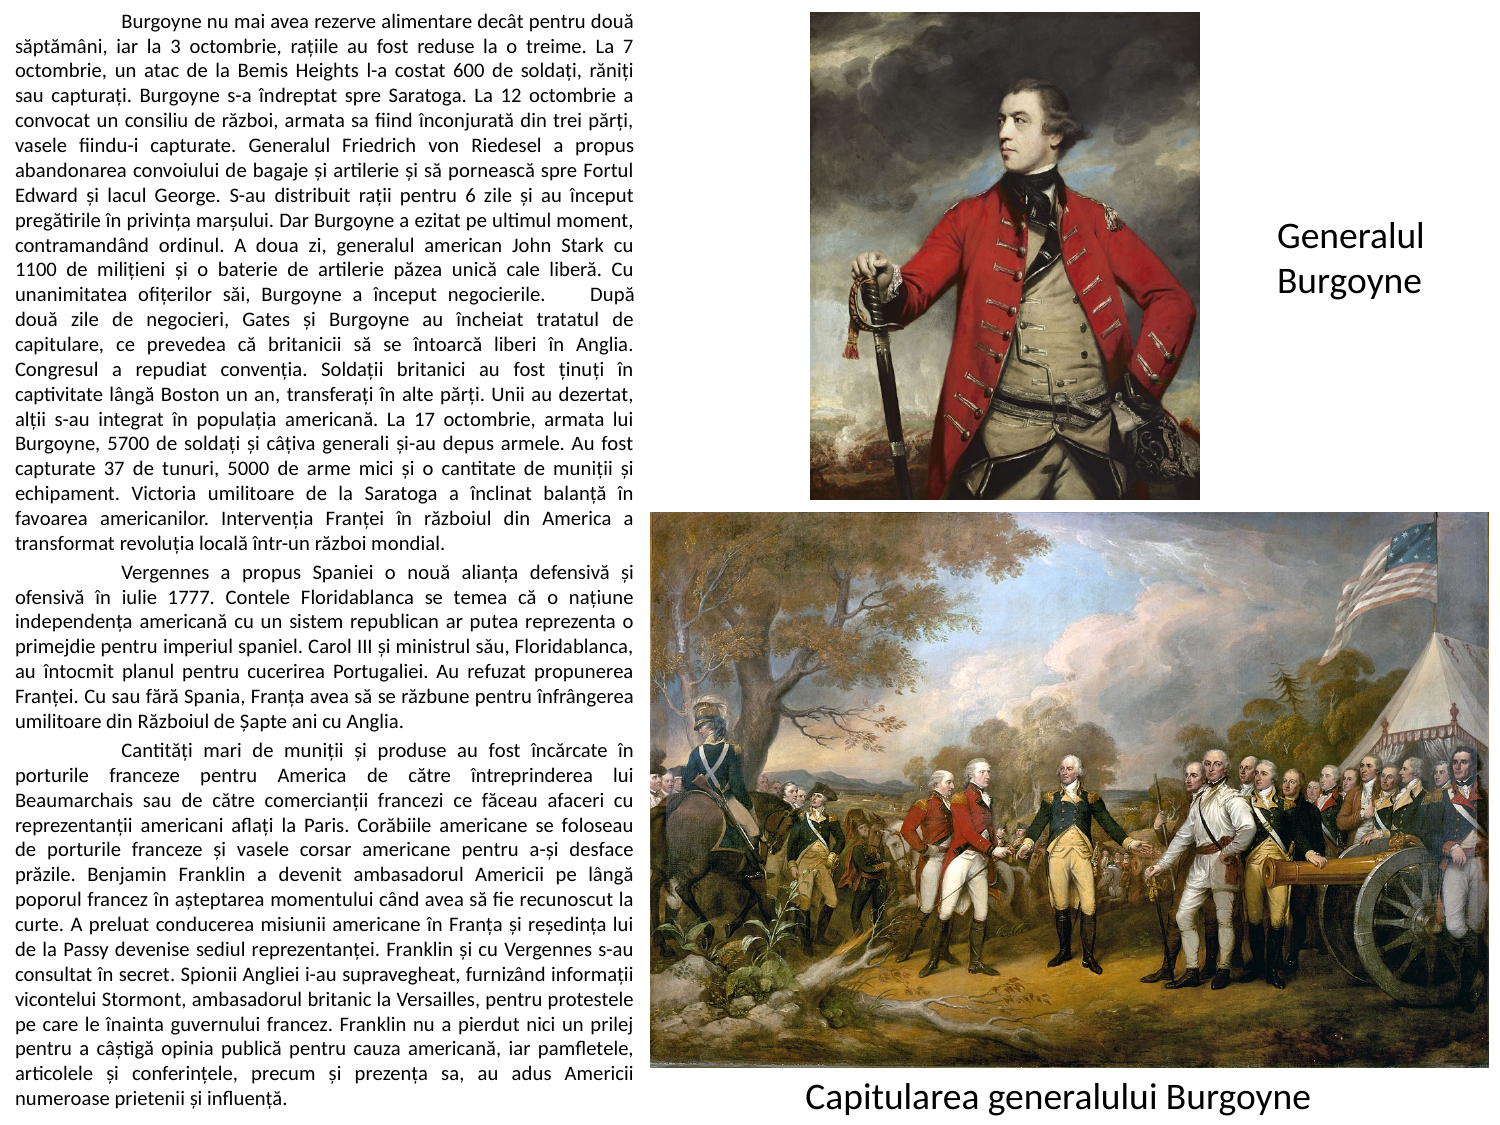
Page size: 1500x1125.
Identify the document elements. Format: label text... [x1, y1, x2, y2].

picture [809, 12, 1201, 501]
text_box Capitularea generalului Burgoyne [790, 1077, 1327, 1125]
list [649, 512, 1489, 1069]
text_box Generalul Burgoyne [1262, 203, 1460, 308]
list Burgoyne nu mai avea rezerve alimentare decât pentru două săptămâni, iar la 3 octombrie, rațiile au fost reduse la o treime. La 7 octombrie, un atac de la Bemis Heights l-a costat 600 de soldați, răniți sau capturați. Burgoyne s-a îndreptat spre Saratoga. La 12 octombrie a convocat un consiliu de război, armata sa fiind înconjurată din trei părți, vasele fiindu-i capturate. Generalul Friedrich von Riedesel a propus abandonarea convoiului de bagaje și artilerie și să pornească spre Fortul Edward și lacul George. S-au distribuit rații pentru 6 zile și au început pregătirile în privința marșului. Dar Burgoyne a ezitat pe ultimul moment, contramandând ordinul. A doua zi, generalul american John Stark cu 1100 de milițieni și o baterie de artilerie păzea unică cale liberă. Cu unanimitatea ofițerilor săi, Burgoyne a început negocierile. După două zile de negocieri, Gates și Burgoyne au încheiat tratatul de capitulare, ce prevedea că britanicii să se întoarcă liberi în Anglia. Congresul a repudiat convenția. Soldații britanici au fost ținuți în captivitate lângă Boston un an, transferați în alte părți. Unii au dezertat, alții s-au integrat în populația americană. La 17 octombrie, armata lui Burgoyne, 5700 de soldați și câțiva generali și-au depus armele. Au fost capturate 37 de tunuri, 5000 de arme mici și o cantitate de muniții și echipament. Victoria umilitoare de la Saratoga a înclinat balanță în favoarea americanilor. Intervenția Franței în războiul din America a transformat revoluția locală într-un război mondial. Vergennes a propus Spaniei o nouă alianța defensivă și ofensivă în iulie 1777. Contele Floridablanca se temea că o națiune independența americană cu un sistem republican ar putea reprezenta o primejdie pentru imperiul spaniel. Carol III și ministrul sǎu, Floridablanca, au întocmit planul pentru cucerirea Portugaliei. Au refuzat propunerea Franței. Cu sau fără Spania, Franța avea să se răzbune pentru înfrângerea umilitoare din Războiul de Șapte ani cu Anglia. Cantități mari de muniții și produse au fost încărcate în porturile franceze pentru America de către întreprinderea lui Beaumarchais sau de către comercianții francezi ce făceau afaceri cu reprezentanții americani aflați la Paris. Corăbiile americane se foloseau de porturile franceze și vasele corsar americane pentru a-și desface prăzile. Benjamin Franklin a devenit ambasadorul Americii pe lângă poporul francez în așteptarea momentului când avea să fie recunoscut la curte. A preluat conducerea misiunii americane în Franța și reședința lui de la Passy devenise sediul reprezentanței. Franklin și cu Vergennes s-au consultat în secret. Spionii Angliei i-au supravegheat, furnizând informații vicontelui Stormont, ambasadorul britanic la Versailles, pentru protestele pe care le înainta guvernului francez. Franklin nu a pierdut nici un prilej pentru a câștigă opinia publică pentru cauza americană, iar pamfletele, articolele și conferințele, precum și prezența sa, au adus Americii numeroase prietenii și influență. [0, 0, 650, 1125]
